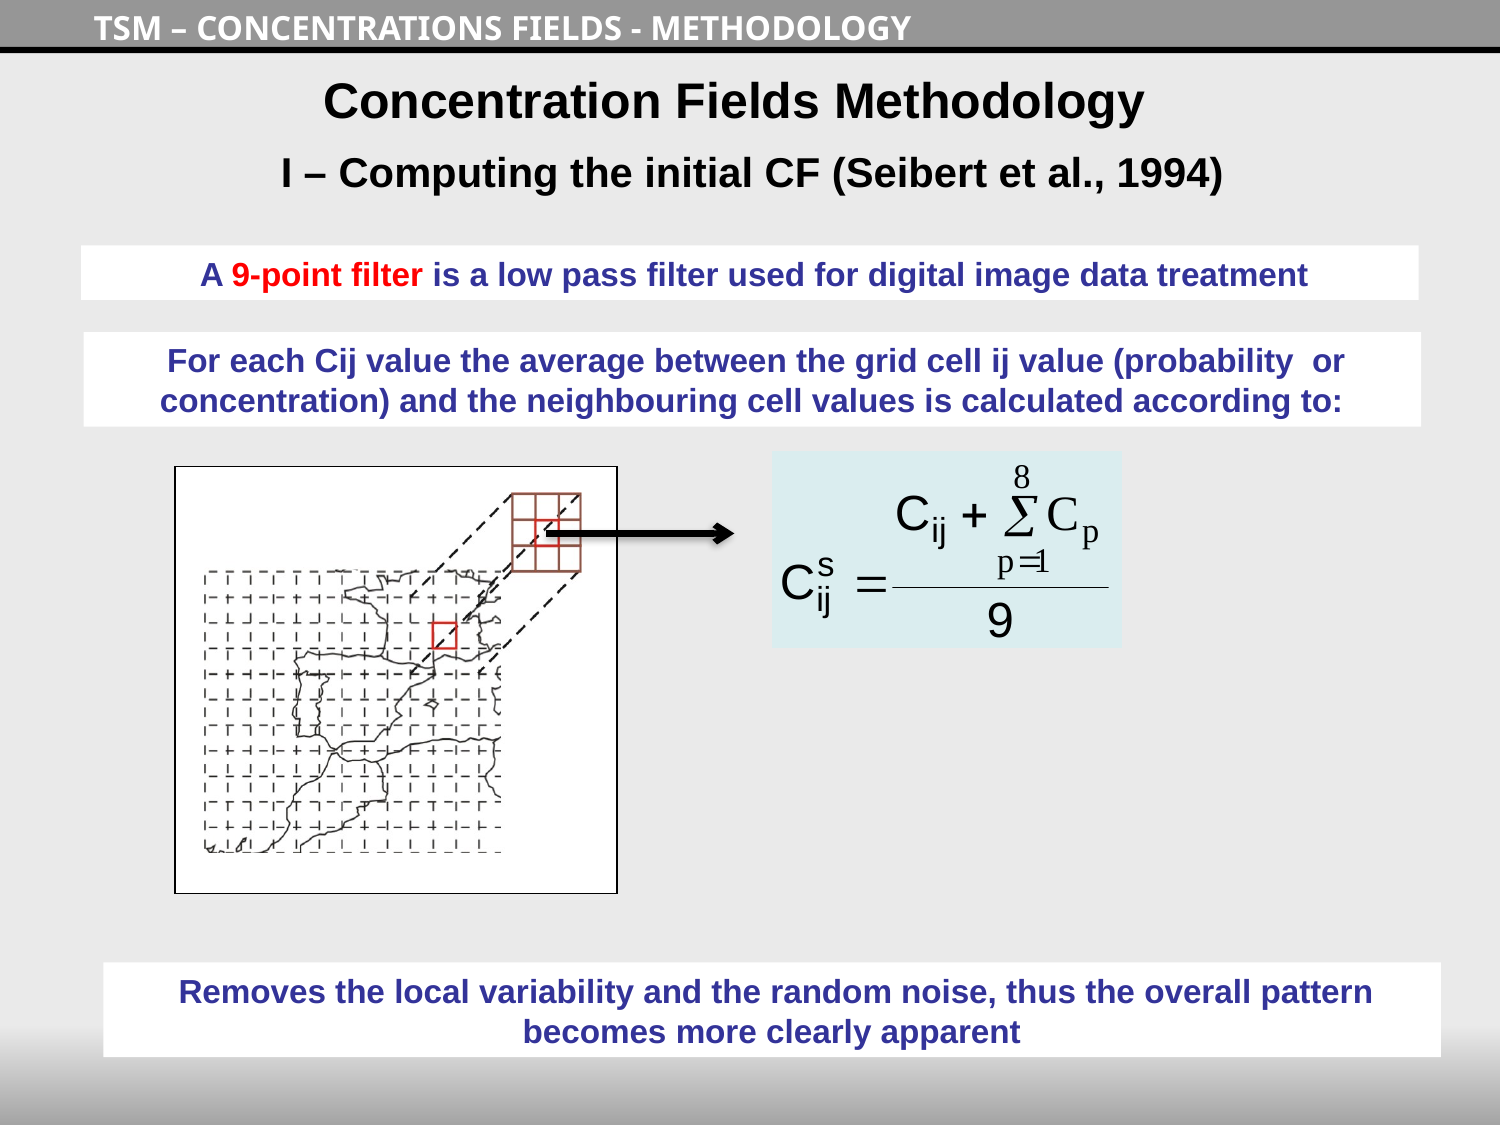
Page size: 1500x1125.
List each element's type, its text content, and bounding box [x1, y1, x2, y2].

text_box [174, 466, 618, 894]
text_box Removes the local variability and the random noise, thus the overall pattern becomes more clearly apparent [103, 962, 1441, 1058]
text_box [771, 450, 1122, 649]
text_box For each Cij value the average between the grid cell ij value (probability or concentration) and the neighbouring cell values is calculated according to: [83, 332, 1422, 427]
text_box Concentration Fields Methodology [308, 64, 1161, 137]
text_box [0, 0, 1500, 56]
text_box A 9-point filter is a low pass filter used for digital image data treatment [81, 245, 1419, 300]
text_box I – Computing the initial CF (Seibert et al., 1994) [30, 138, 1475, 203]
